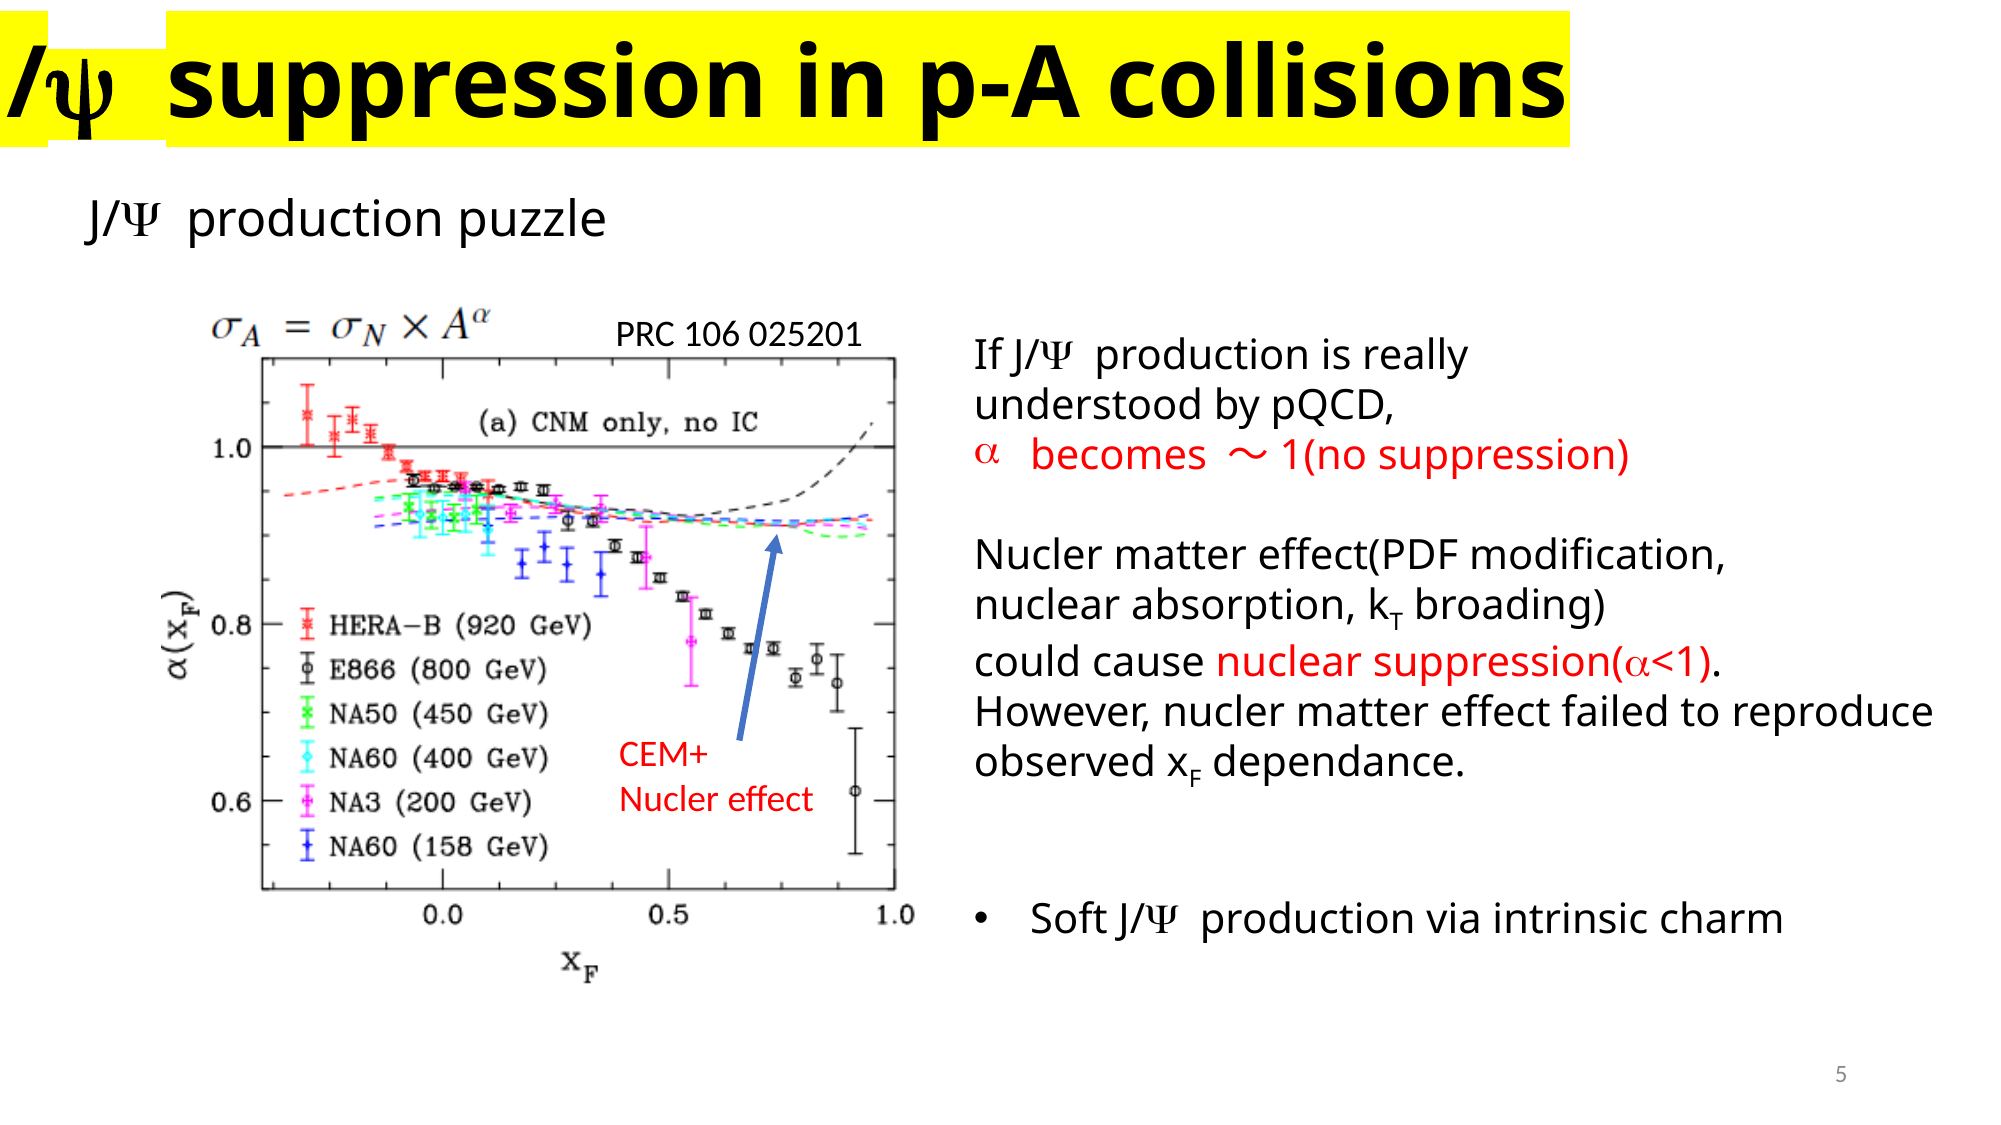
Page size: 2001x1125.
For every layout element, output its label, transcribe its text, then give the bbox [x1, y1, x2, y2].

text_box J/y suppression in p-A collisions [0, 10, 1585, 146]
slide_number 5 [1412, 1042, 1863, 1103]
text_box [161, 301, 929, 994]
text_box If J/Y production is really understood by pQCD, becomes ～1(no suppression) Nucler matter effect(PDF modification, nuclear absorption, kT broading) could cause nuclear suppression(a<1). However, nucler matter effect failed to reproduce observed xF dependance. Soft J/Y production via intrinsic charm [959, 320, 1949, 950]
text_box J/Y production puzzle [74, 178, 623, 254]
